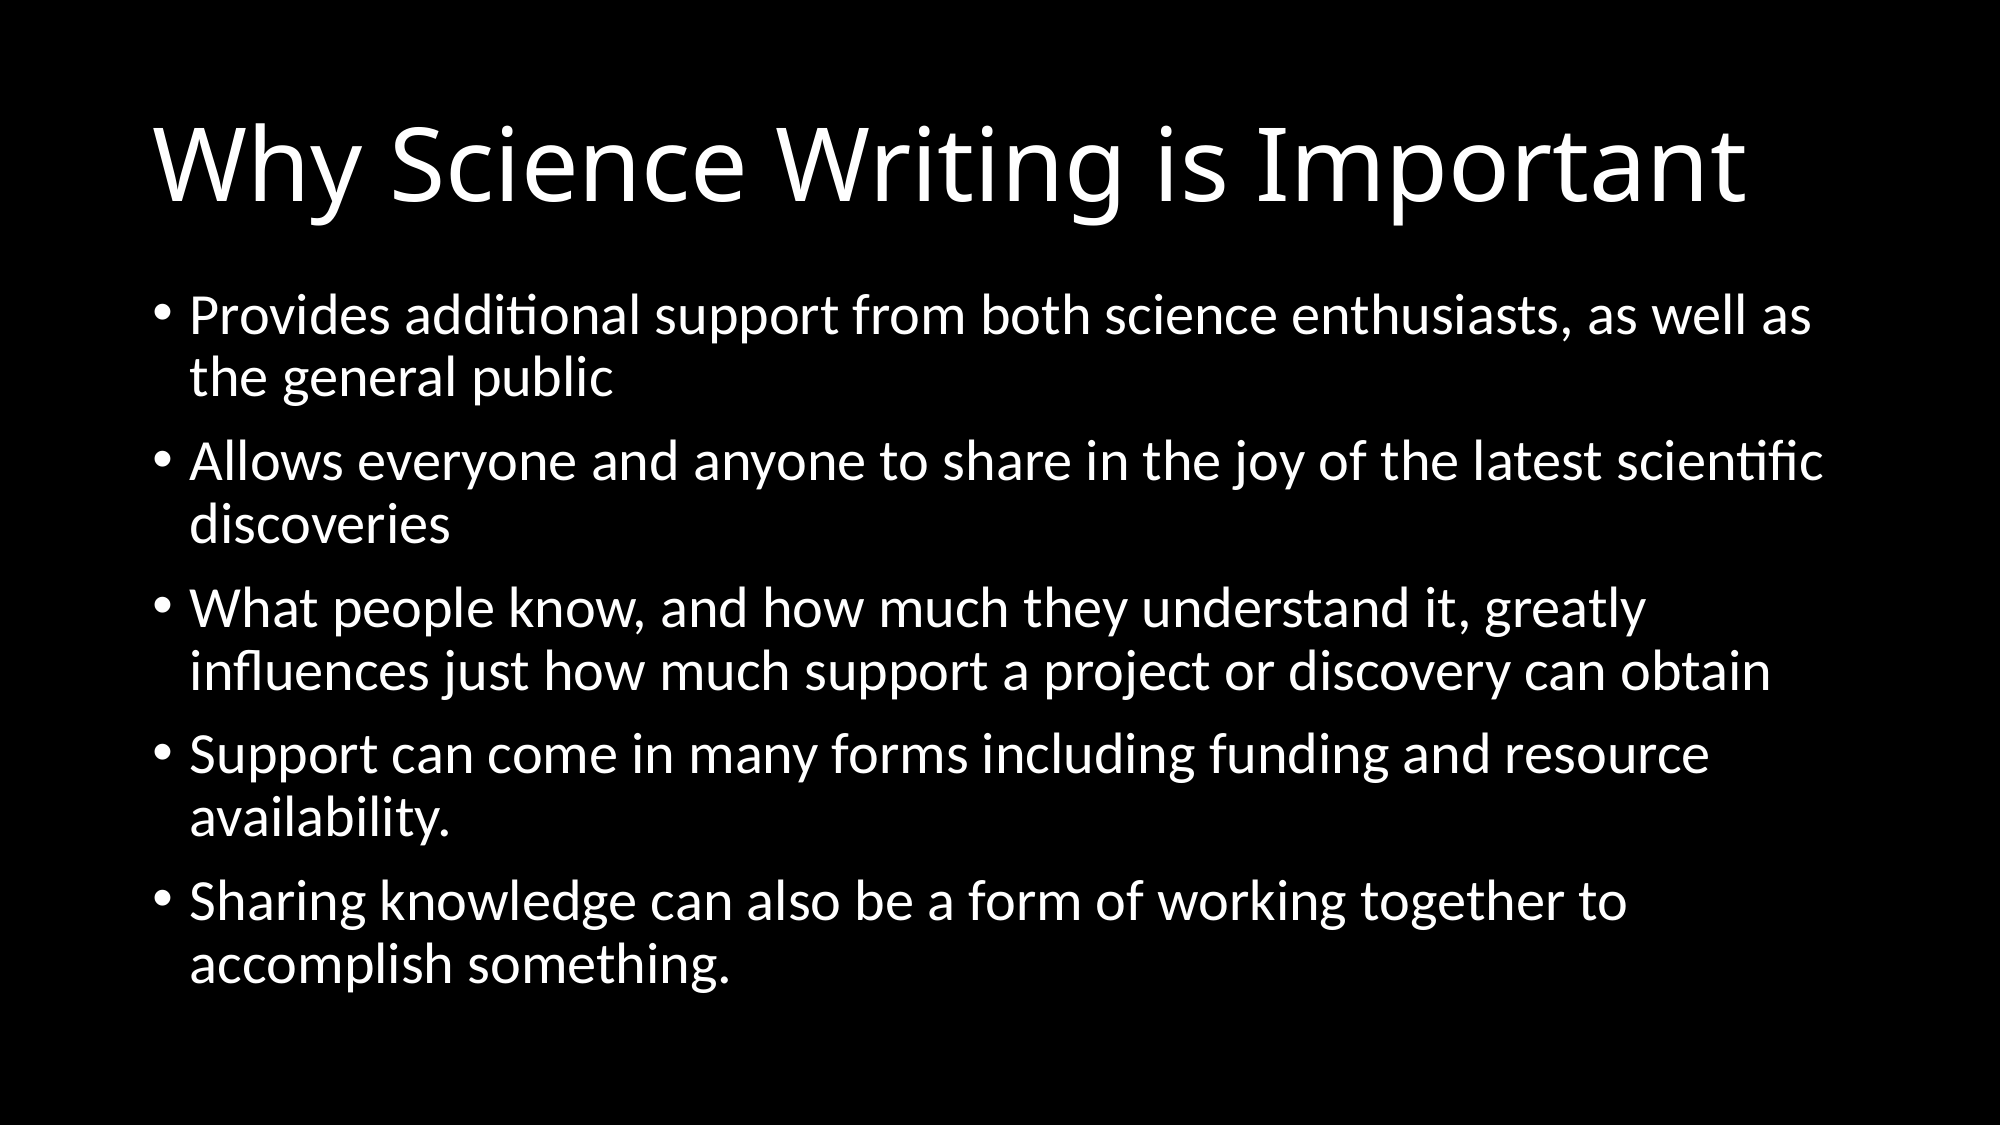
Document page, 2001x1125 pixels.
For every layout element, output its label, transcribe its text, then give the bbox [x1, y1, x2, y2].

list Provides additional support from both science enthusiasts, as well as the general public Allows everyone and anyone to share in the joy of the latest scientific discoveries What people know, and how much they understand it, greatly influences just how much support a project or discovery can obtain Support can come in many forms including funding and resource availability. Sharing knowledge can also be a form of working together to accomplish something. [137, 276, 1863, 1042]
title Why Science Writing is Important [137, 59, 1863, 276]
